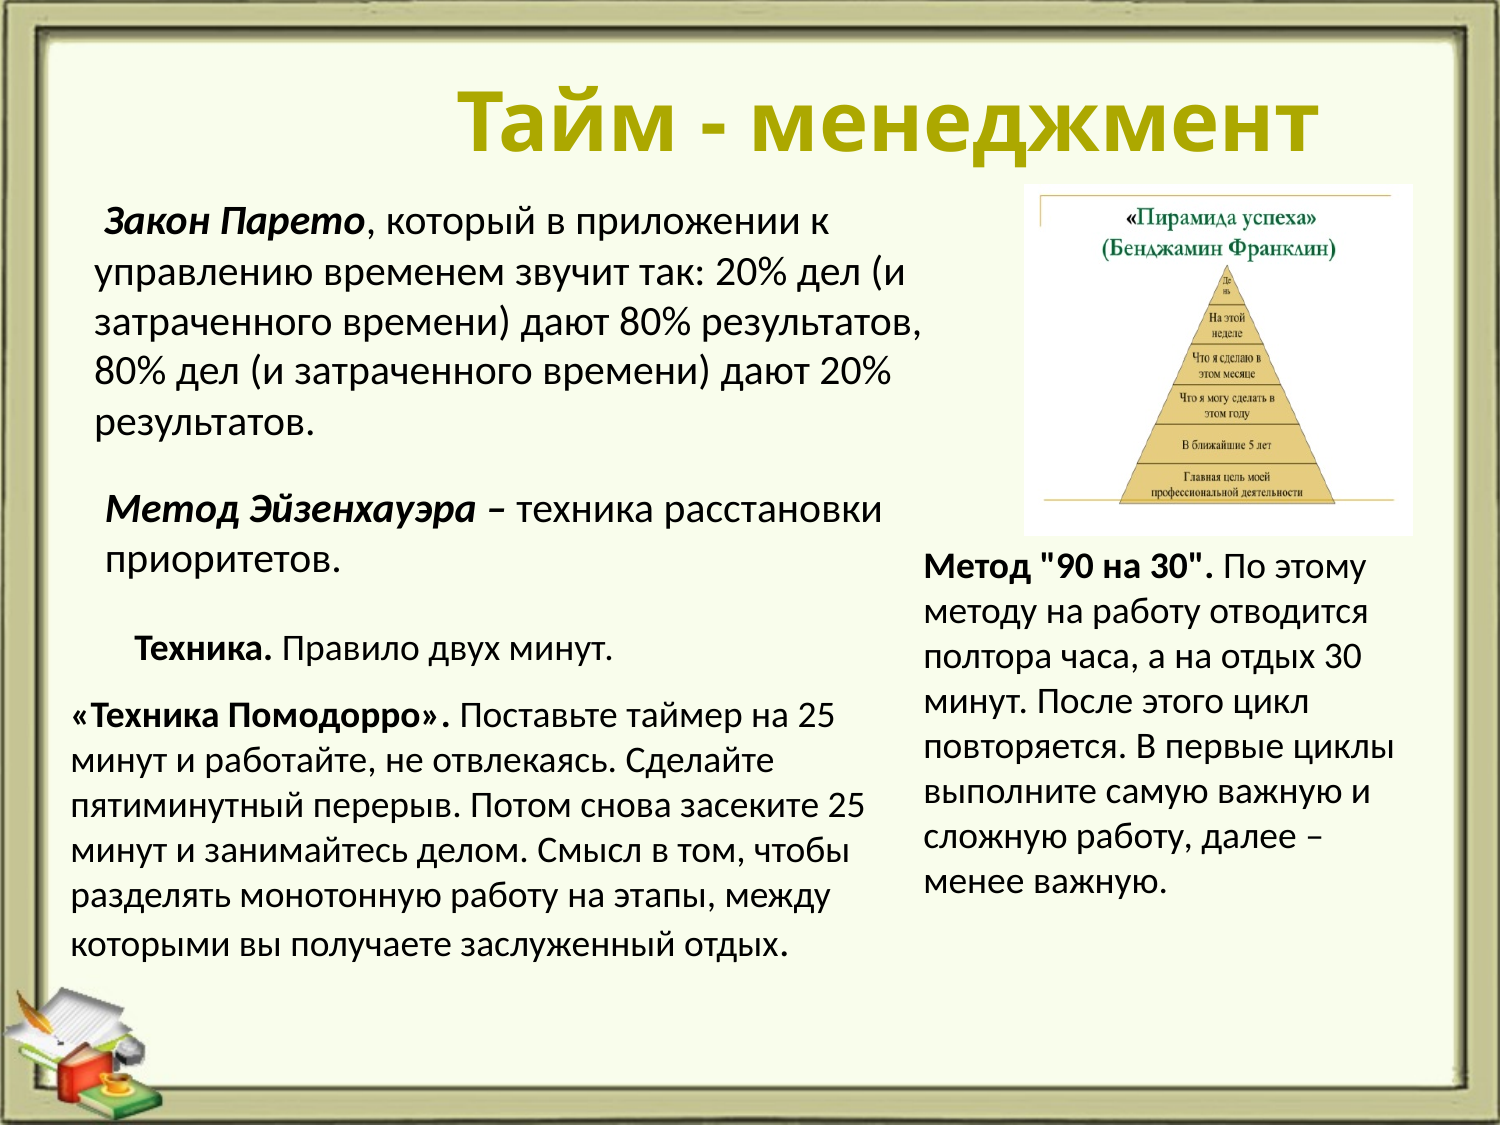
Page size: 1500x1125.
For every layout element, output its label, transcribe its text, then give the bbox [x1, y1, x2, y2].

picture [0, 0, 1500, 1125]
text_box Метод Эйзенхауэра – техника расстановки приоритетов. [90, 473, 941, 638]
text_box Закон Парето, который в приложении к управлению временем звучит так: 20% дел (и затраченного времени) дают 80% результатов, 80% дел (и затраченного времени) дают 20% результатов. [79, 185, 990, 501]
title Тайм - менеджмент [381, 59, 1397, 189]
text_box «Техника Помодорро». Поставьте таймер на 25 минут и работайте, не отвлекаясь. Сделайте пятиминутный перерыв. Потом снова засеките 25 минут и занимайтесь делом. Смысл в том, чтобы разделять монотонную работу на этапы, между которыми вы получаете заслуженный отдых. [55, 682, 952, 972]
text_box Метод "90 на 30". По этому методу на работу отводится полтора часа, а на отдых 30 минут. После этого цикл повторяется. В первые циклы выполните самую важную и сложную работу, далее – менее важную. [908, 533, 1421, 959]
text_box Техника. Правило двух минут. [119, 615, 638, 676]
